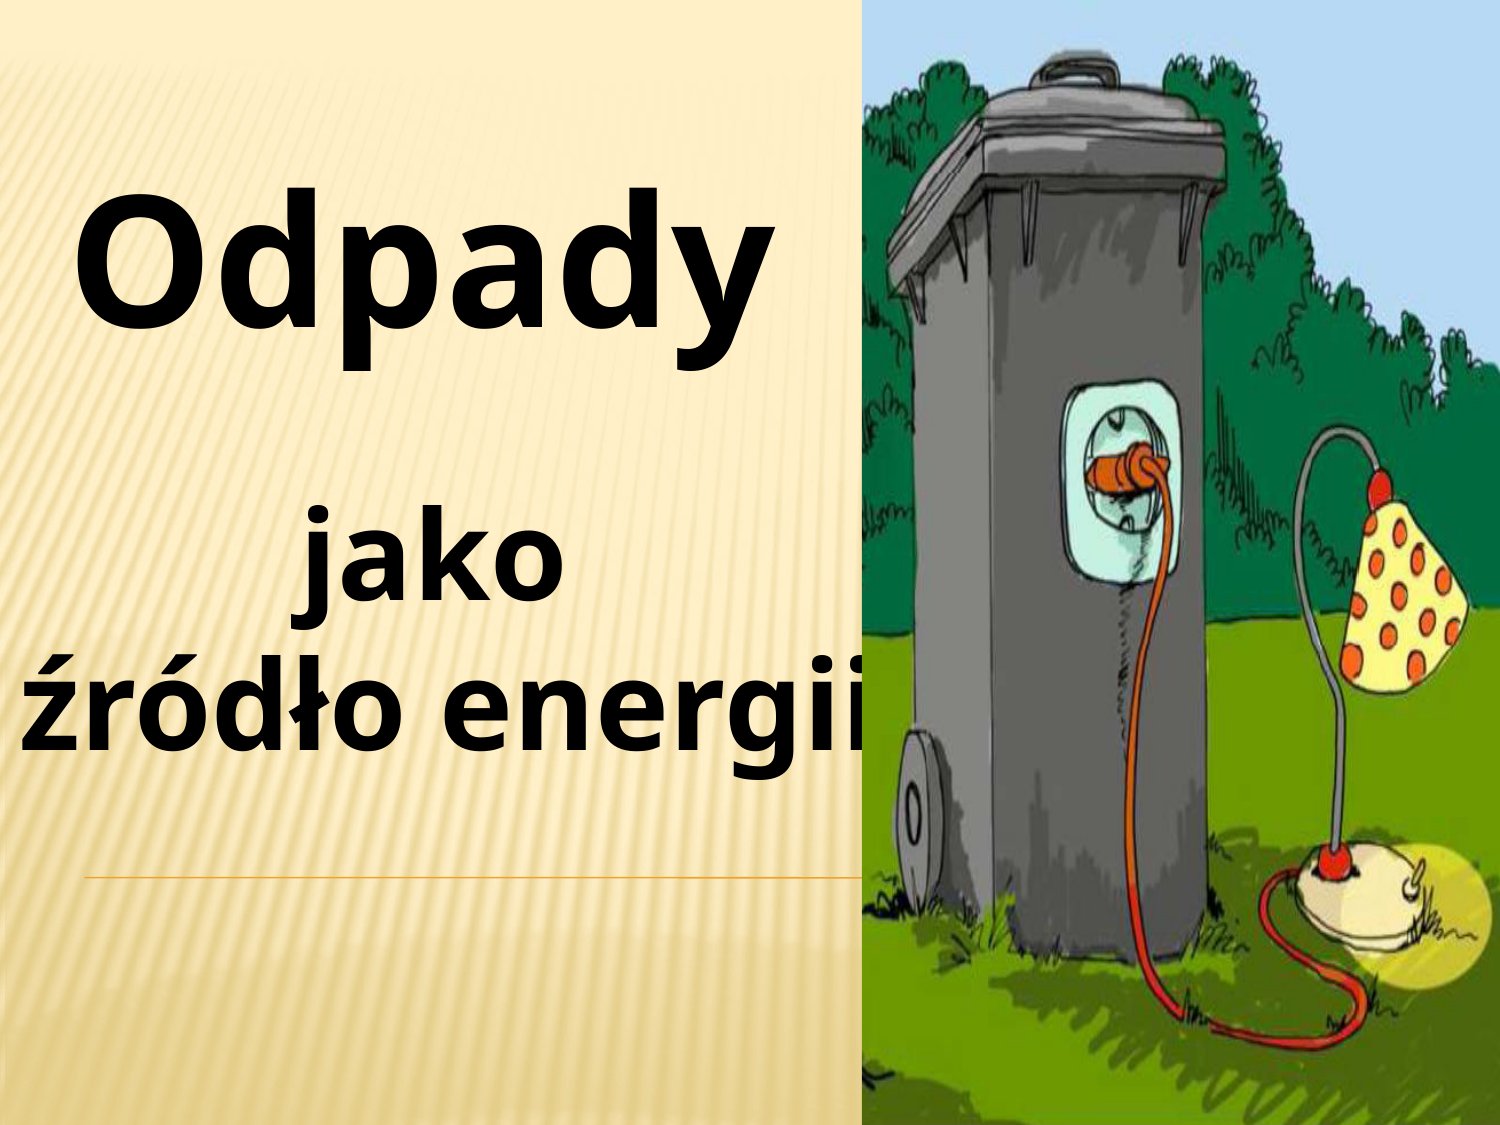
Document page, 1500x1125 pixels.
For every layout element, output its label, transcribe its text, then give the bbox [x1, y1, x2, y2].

picture [861, 0, 1500, 1125]
text_box Odpady [52, 137, 839, 372]
text_box jako źródło energii [4, 467, 851, 783]
